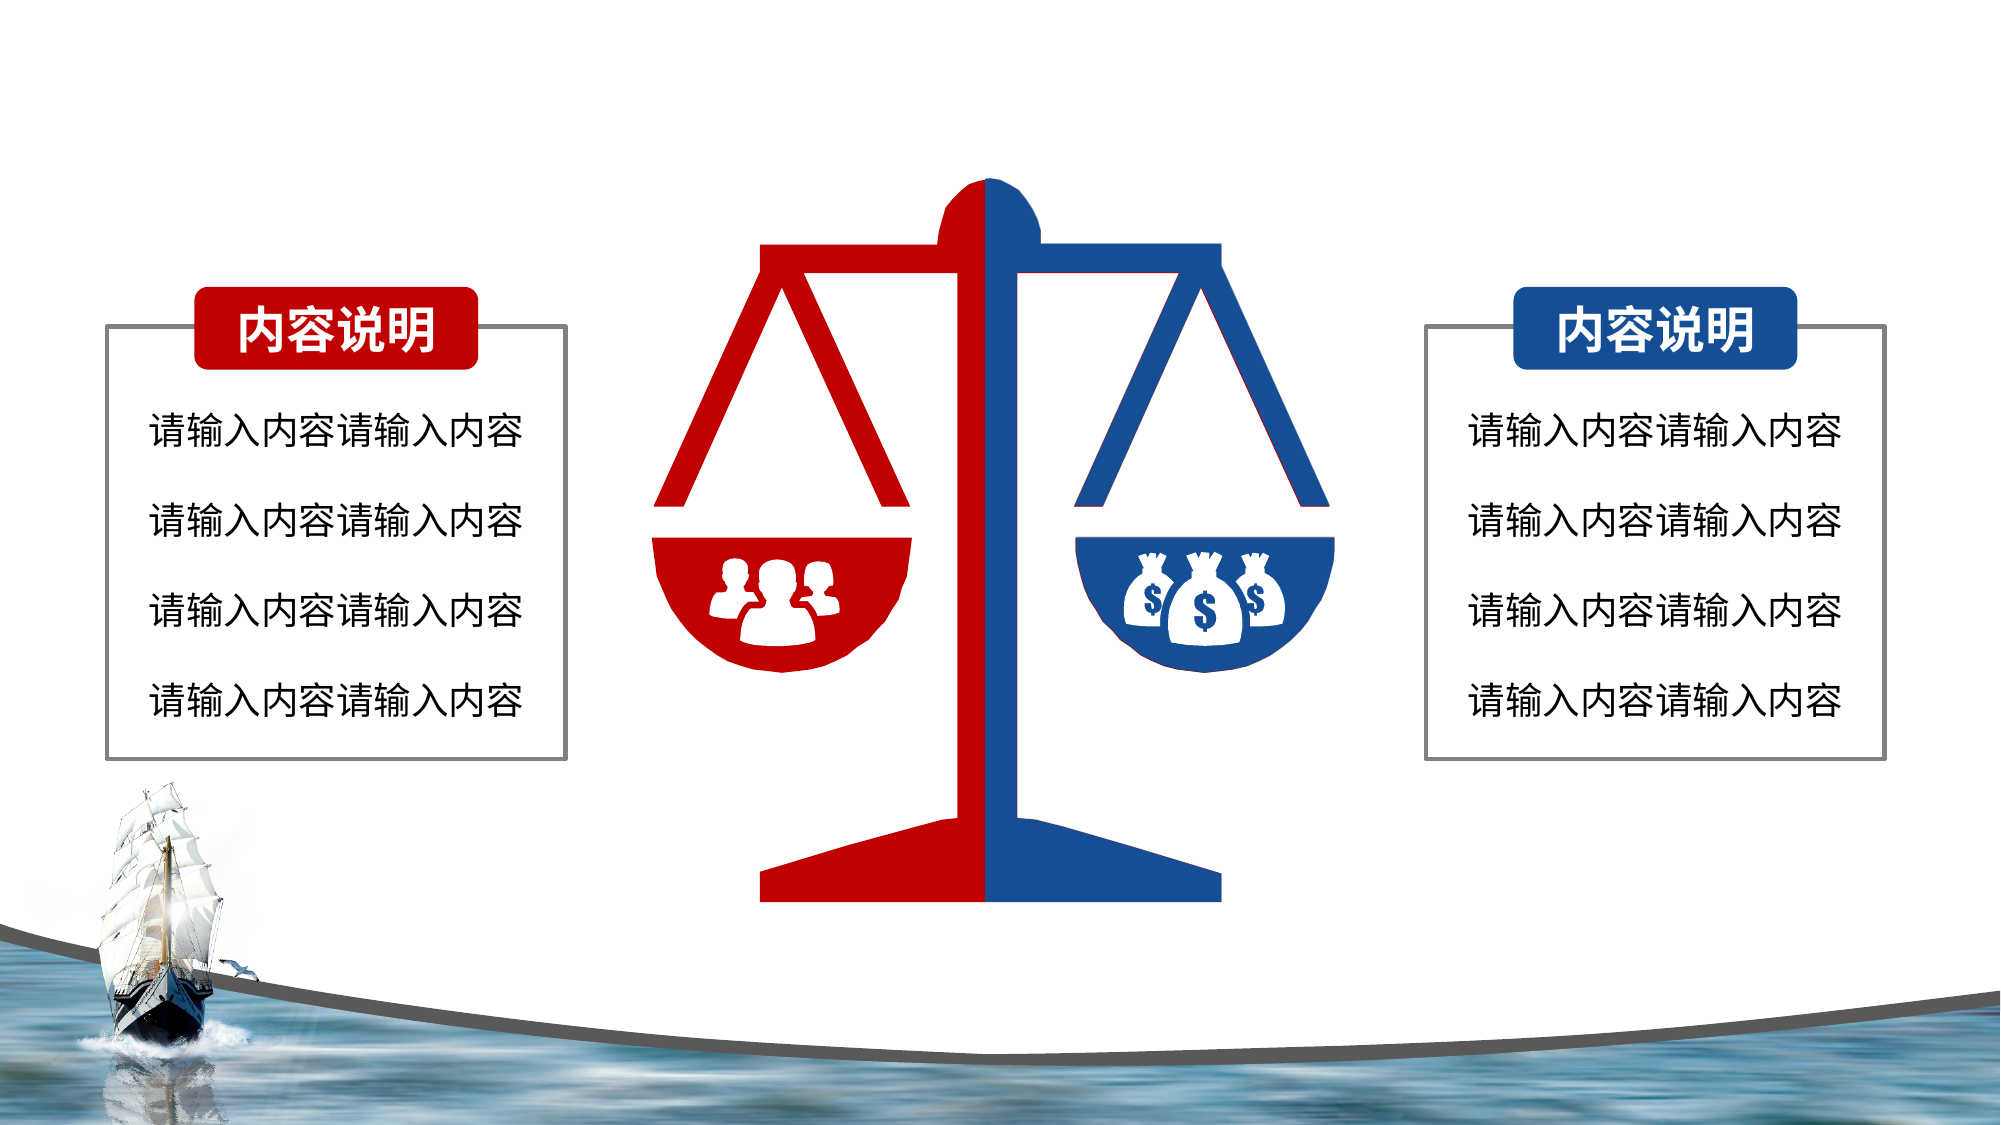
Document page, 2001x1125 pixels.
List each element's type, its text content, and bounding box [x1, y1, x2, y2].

text_box 请输入内容请输入内容 请输入内容请输入内容 请输入内容请输入内容 请输入内容请输入内容 [1426, 326, 1885, 759]
text_box [709, 558, 760, 619]
text_box 内容说明 [194, 286, 479, 370]
text_box 内容说明 [1513, 286, 1798, 370]
text_box [740, 559, 816, 647]
text_box [799, 561, 840, 616]
picture [985, 178, 1335, 902]
text_box 请输入内容请输入内容 请输入内容请输入内容 请输入内容请输入内容 请输入内容请输入内容 [106, 326, 566, 759]
text_box [651, 537, 912, 673]
text_box [653, 179, 1221, 903]
picture [0, 767, 2001, 1125]
